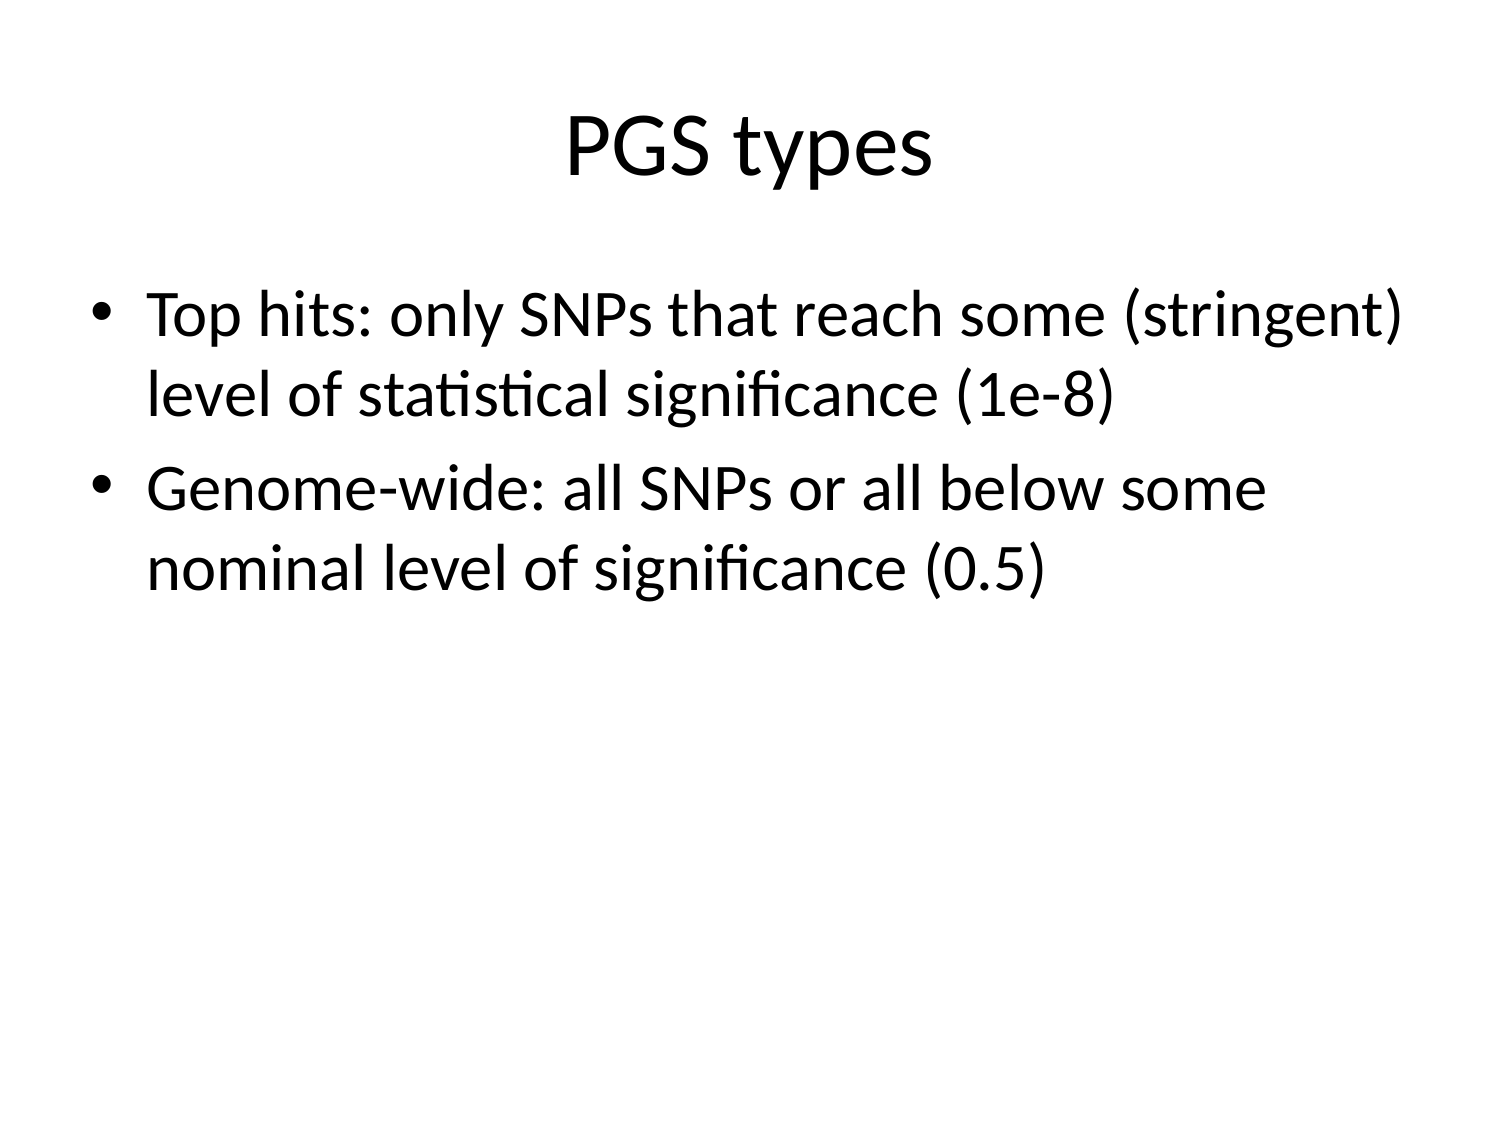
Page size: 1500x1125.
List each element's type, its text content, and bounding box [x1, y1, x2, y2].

title PGS types [75, 45, 1425, 233]
list Top hits: only SNPs that reach some (stringent) level of statistical significance (1e-8) Genome-wide: all SNPs or all below some nominal level of significance (0.5) [75, 262, 1425, 1005]
